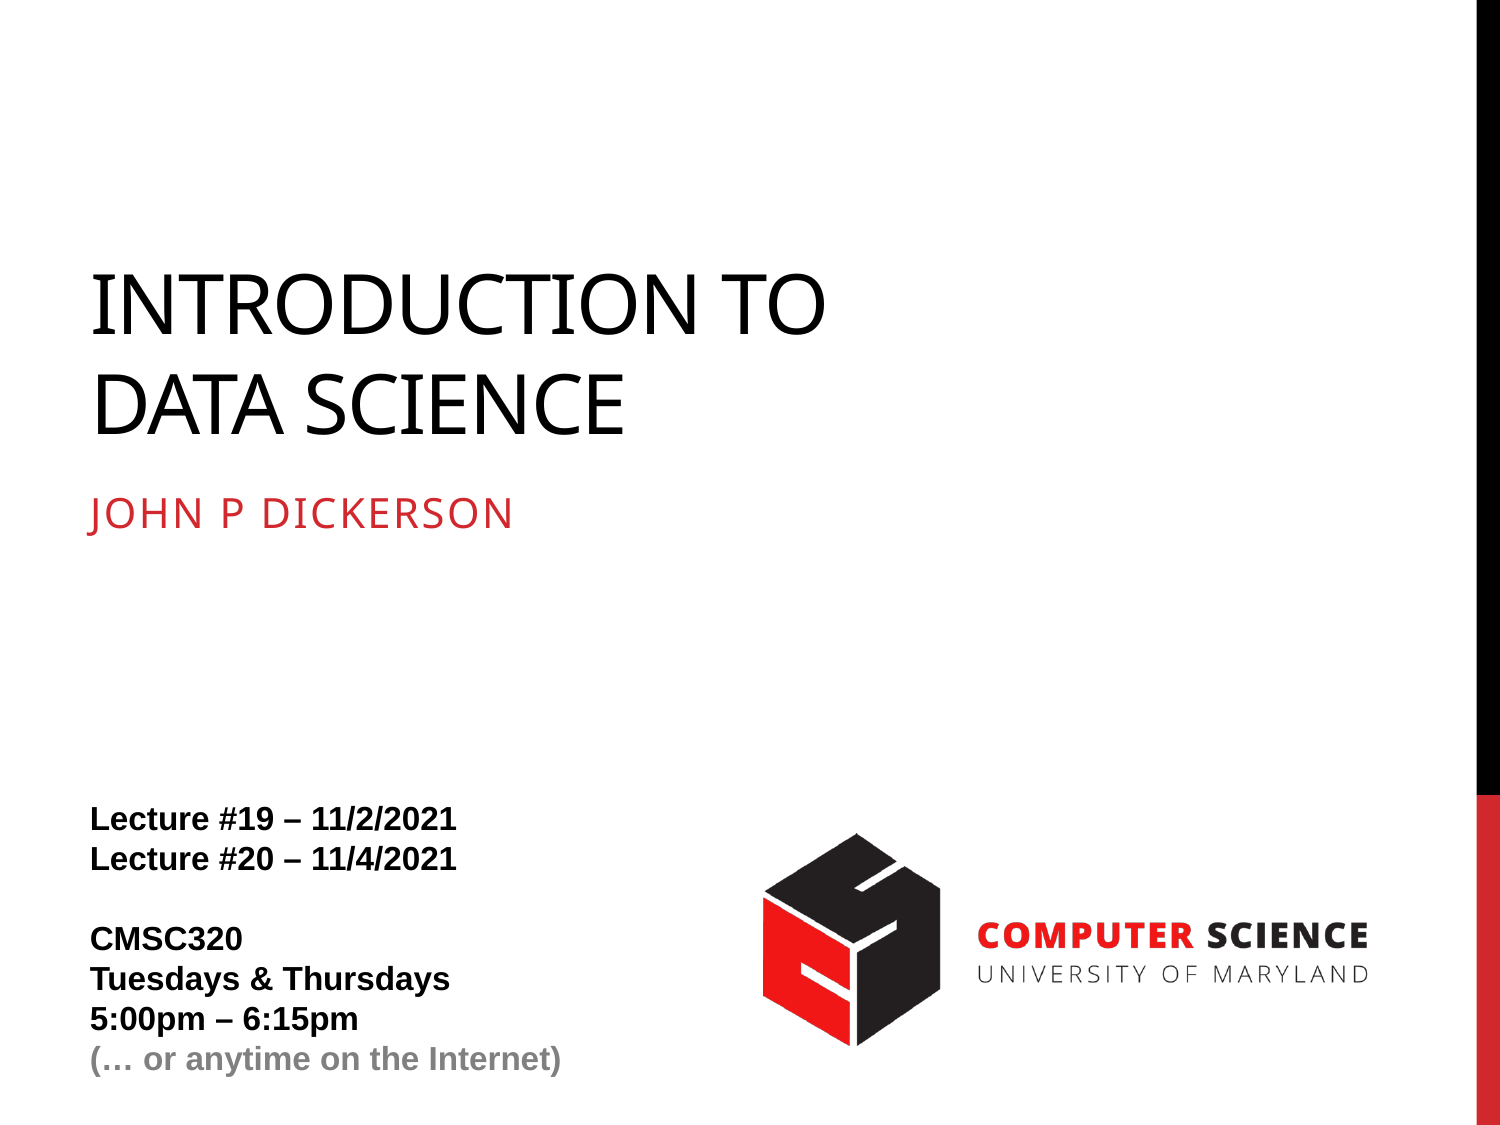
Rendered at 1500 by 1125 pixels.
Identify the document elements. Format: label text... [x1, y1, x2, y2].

text_box Lecture #19 – 11/2/2021 Lecture #20 – 11/4/2021 CMSC320 Tuesdays & Thursdays 5:00pm – 6:15pm (… or anytime on the Internet) [74, 789, 613, 1085]
title Introduction to Data Science [75, 40, 1350, 662]
picture [763, 832, 1375, 1047]
subtitle John P Dickerson [75, 479, 1200, 630]
